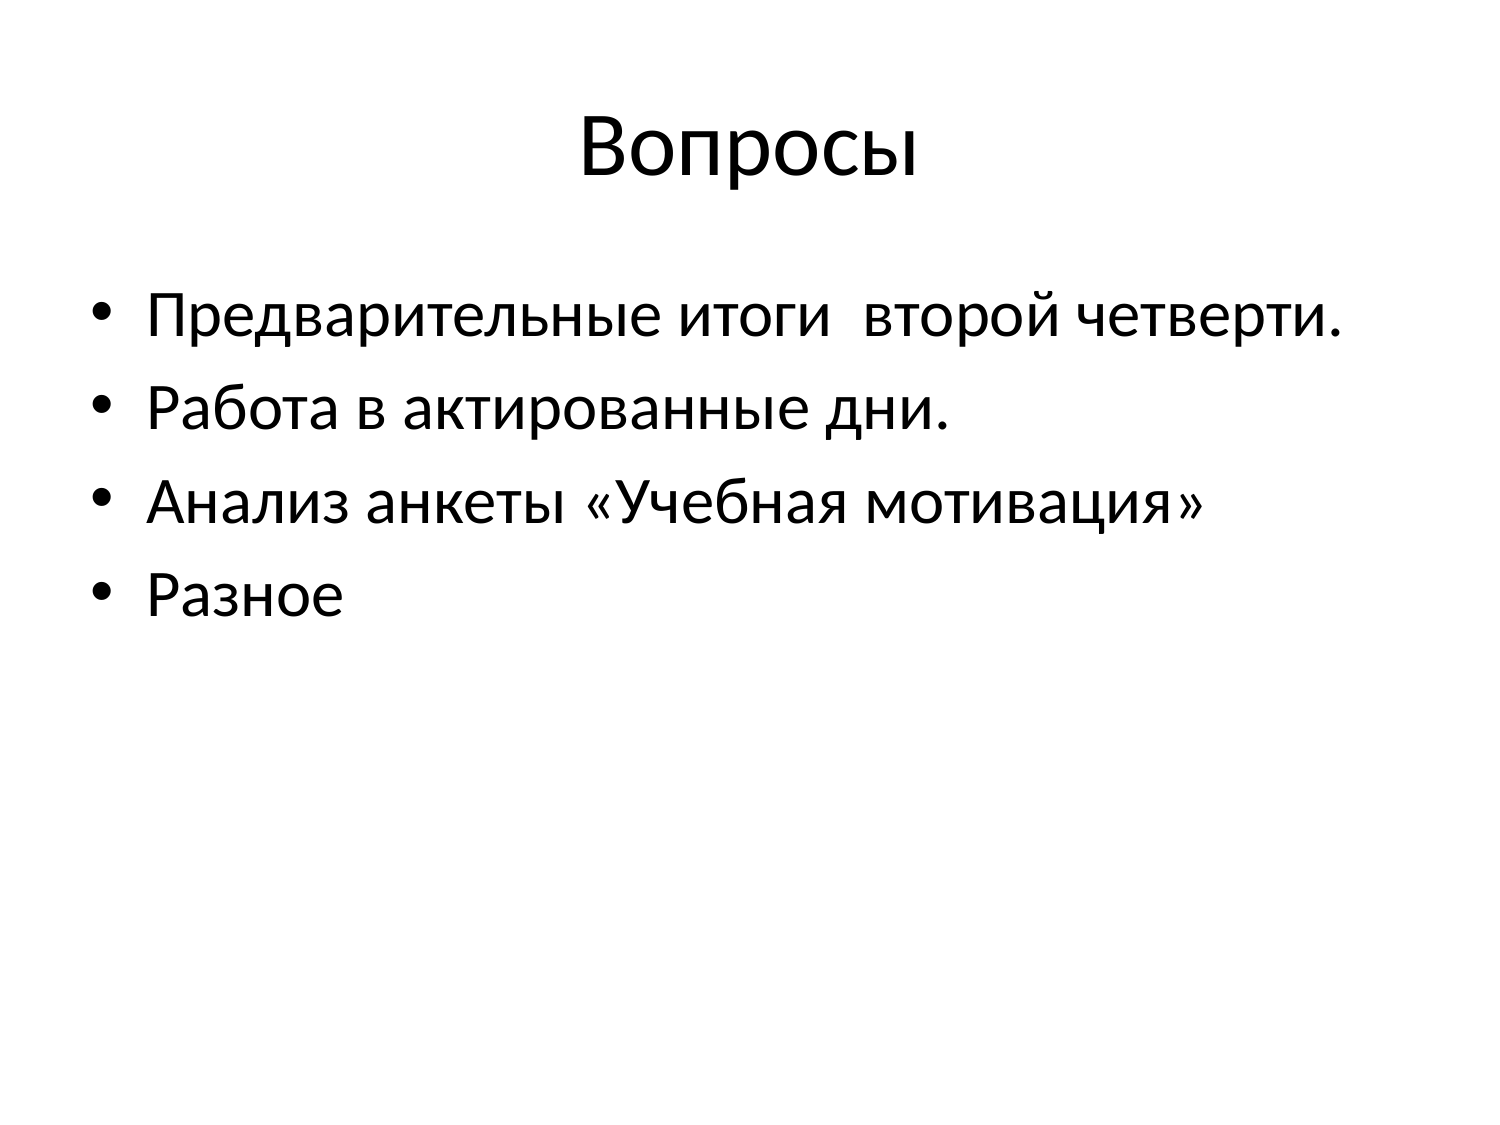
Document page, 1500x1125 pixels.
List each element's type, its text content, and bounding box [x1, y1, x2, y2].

title Вопросы [75, 45, 1425, 233]
list Предварительные итоги второй четверти. Работа в актированные дни. Анализ анкеты «Учебная мотивация» Разное [75, 262, 1425, 1005]
